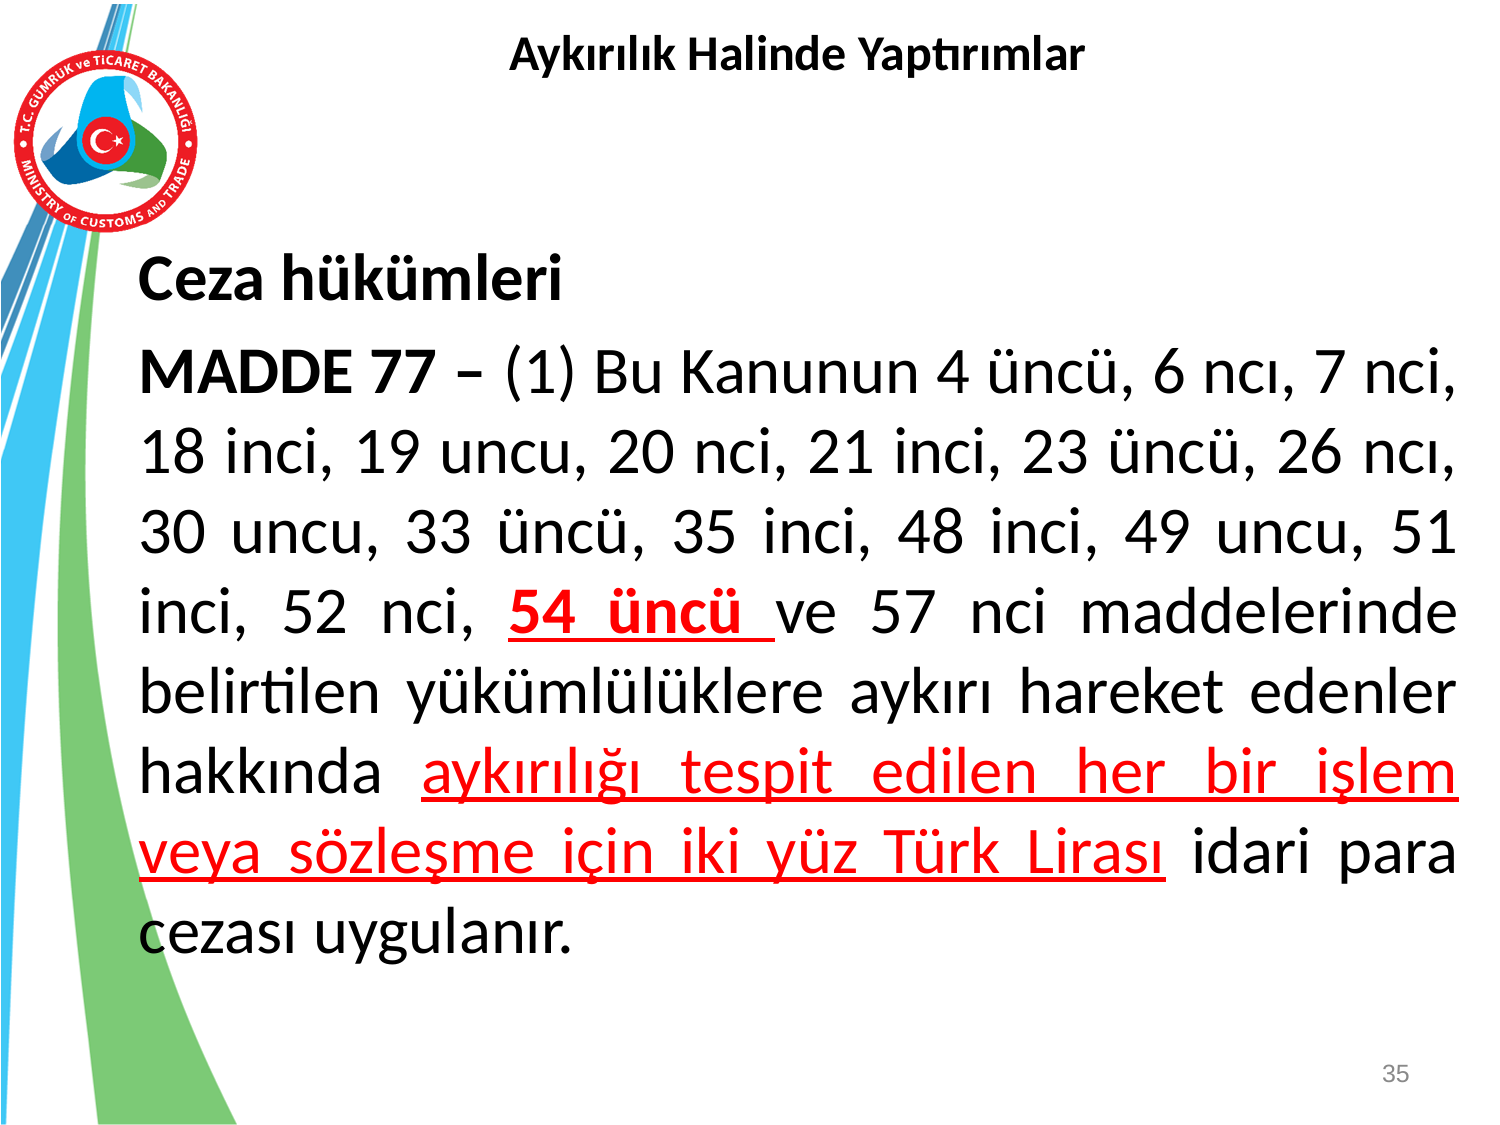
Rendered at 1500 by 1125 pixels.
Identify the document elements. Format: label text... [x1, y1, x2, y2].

list Ceza hükümleri MADDE 77 – (1) Bu Kanunun 4 üncü, 6 ncı, 7 nci, 18 inci, 19 uncu, 20 nci, 21 inci, 23 üncü, 26 ncı, 30 uncu, 33 üncü, 35 inci, 48 inci, 49 uncu, 51 inci, 52 nci, 54 üncü ve 57 nci maddelerinde belirtilen yükümlülüklere aykırı hareket edenler hakkında aykırılığı tespit edilen her bir işlem veya sözleşme için iki yüz Türk Lirası idari para cezası uygulanır. [123, 172, 1474, 1125]
picture [0, 0, 1500, 1125]
title Aykırılık Halinde Yaptırımlar [171, 0, 1425, 102]
slide_number 35 [1074, 1042, 1425, 1103]
